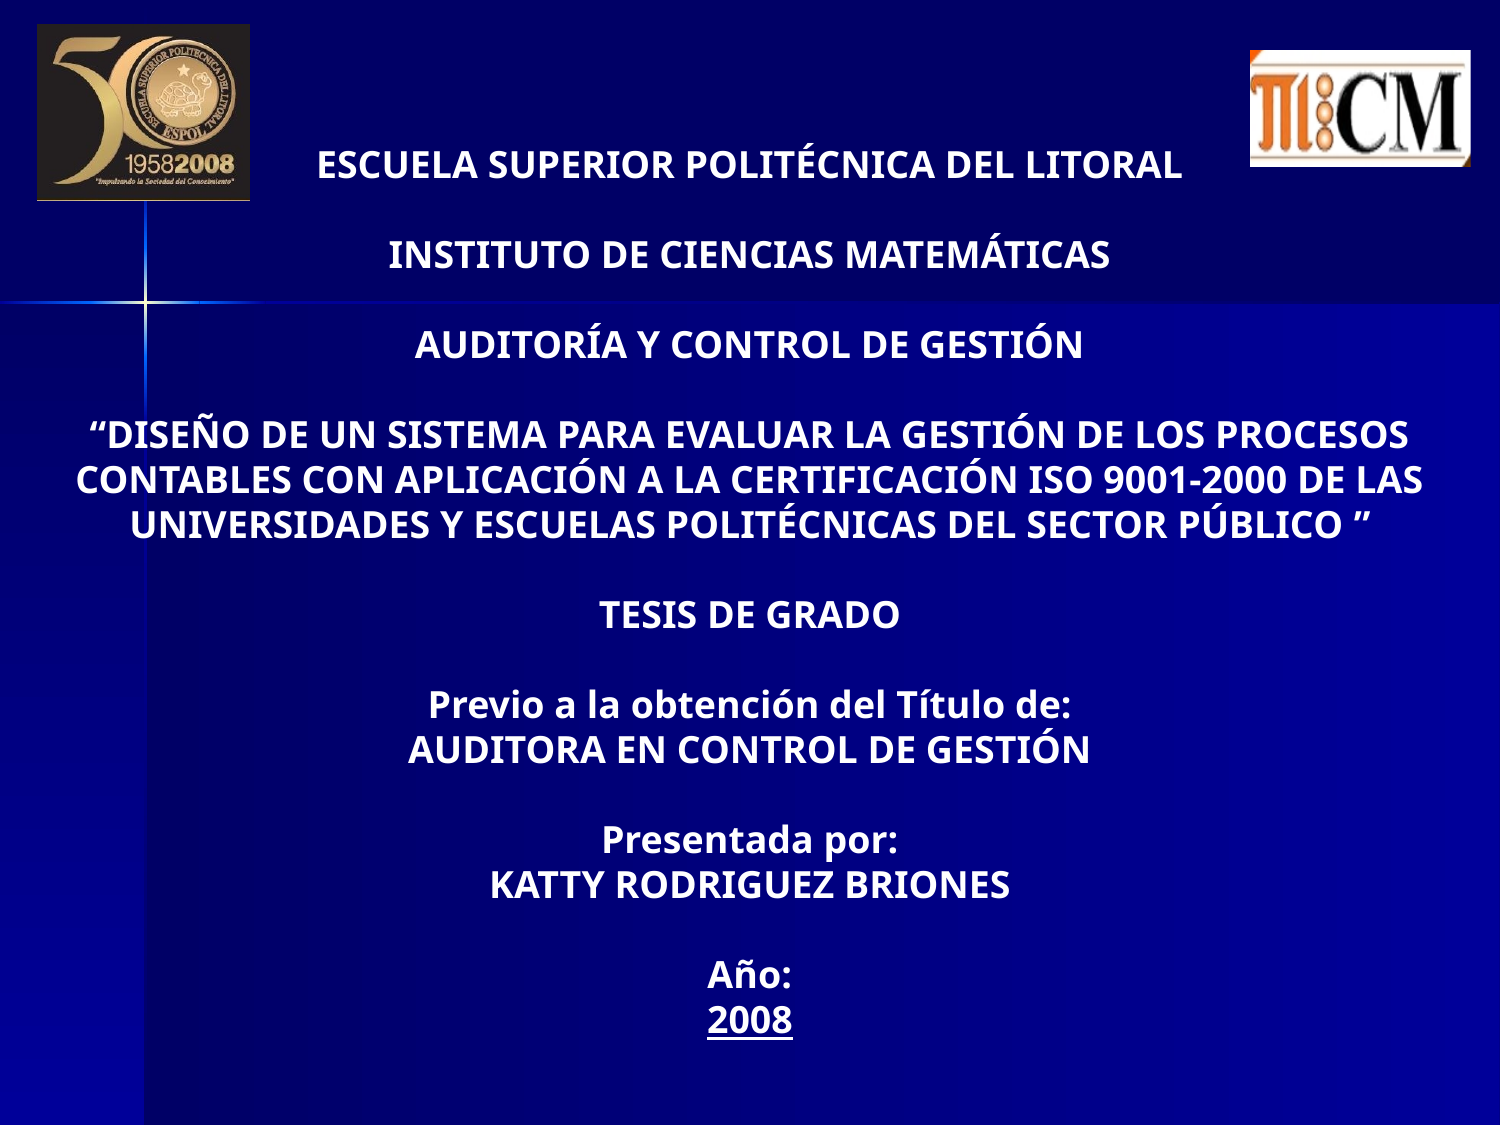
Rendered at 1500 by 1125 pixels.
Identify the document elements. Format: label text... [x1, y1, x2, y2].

title ESCUELA SUPERIOR POLITÉCNICA DEL LITORAL INSTITUTO DE CIENCIAS MATEMÁTICAS AUDITORÍA Y CONTROL DE GESTIÓN “DISEÑO DE UN SISTEMA PARA EVALUAR LA GESTIÓN DE LOS PROCESOS CONTABLES CON APLICACIÓN A LA CERTIFICACIÓN ISO 9001-2000 DE LAS UNIVERSIDADES Y ESCUELAS POLITÉCNICAS DEL SECTOR PÚBLICO ” TESIS DE GRADO Previo a la obtención del Título de: AUDITORA EN CONTROL DE GESTIÓN Presentada por: KATTY RODRIGUEZ BRIONES Año: 2008 [0, 149, 1500, 1101]
picture [1249, 49, 1471, 167]
picture [37, 24, 251, 202]
